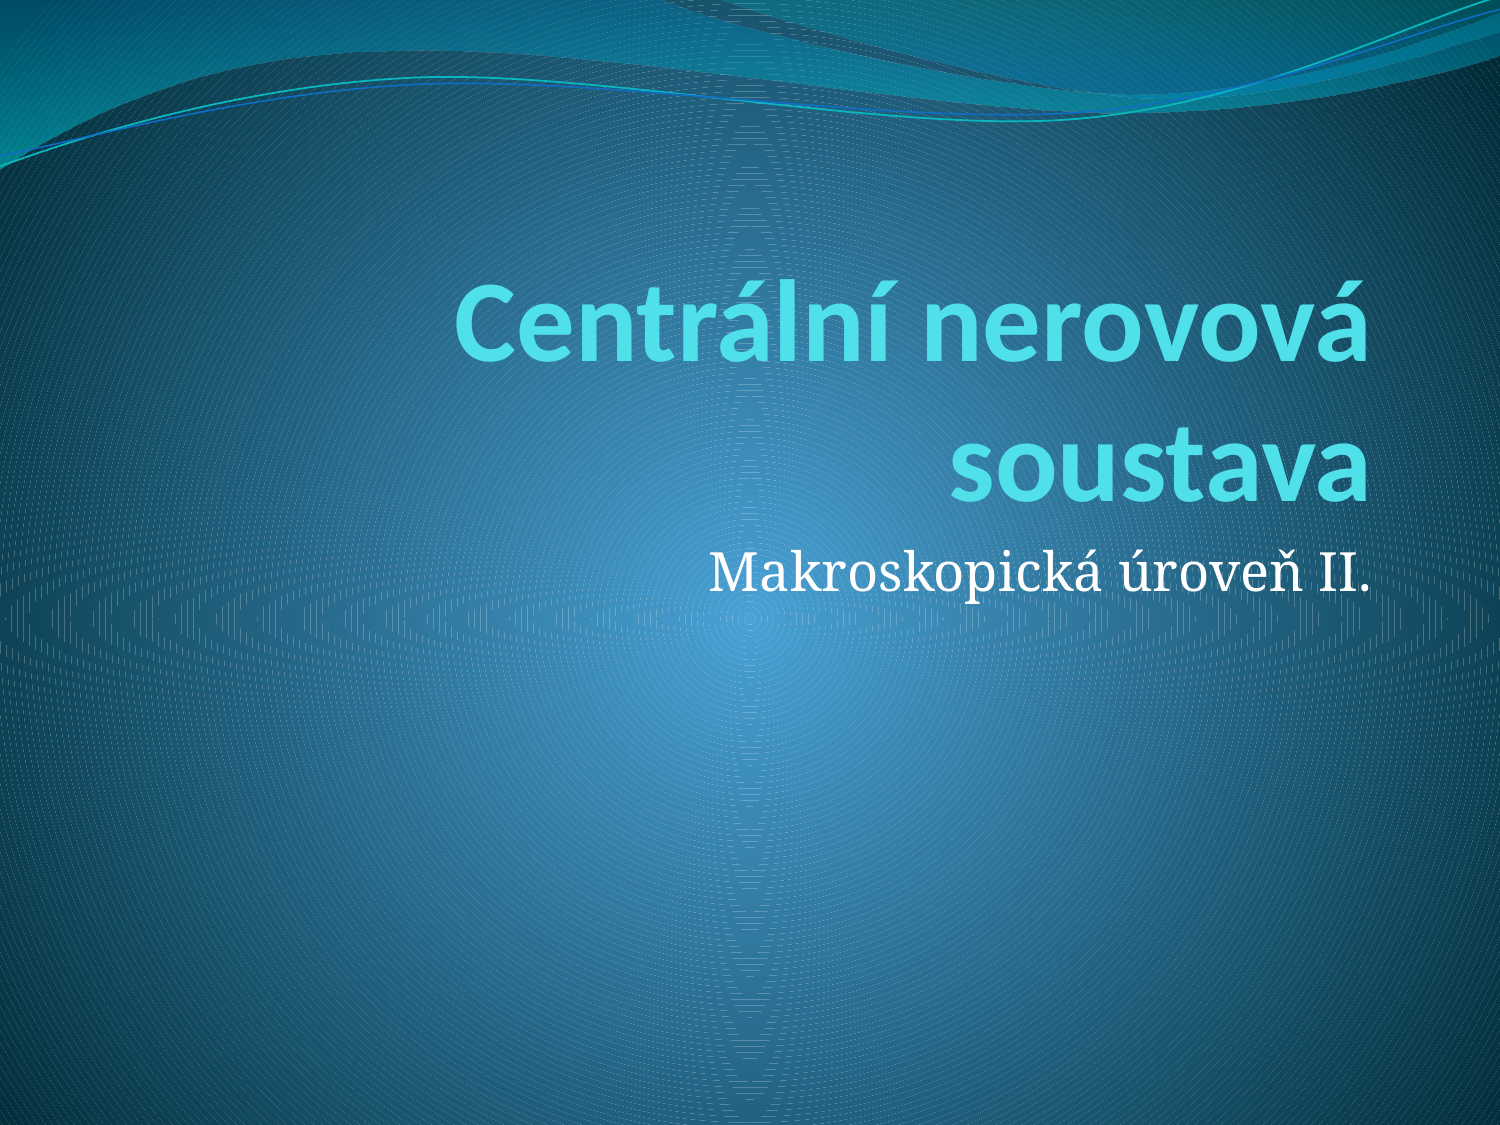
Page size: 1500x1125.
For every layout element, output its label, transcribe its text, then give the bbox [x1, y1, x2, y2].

subtitle Makroskopická úroveň II. [87, 529, 1377, 818]
title Centrální nerovová soustava [87, 224, 1376, 526]
